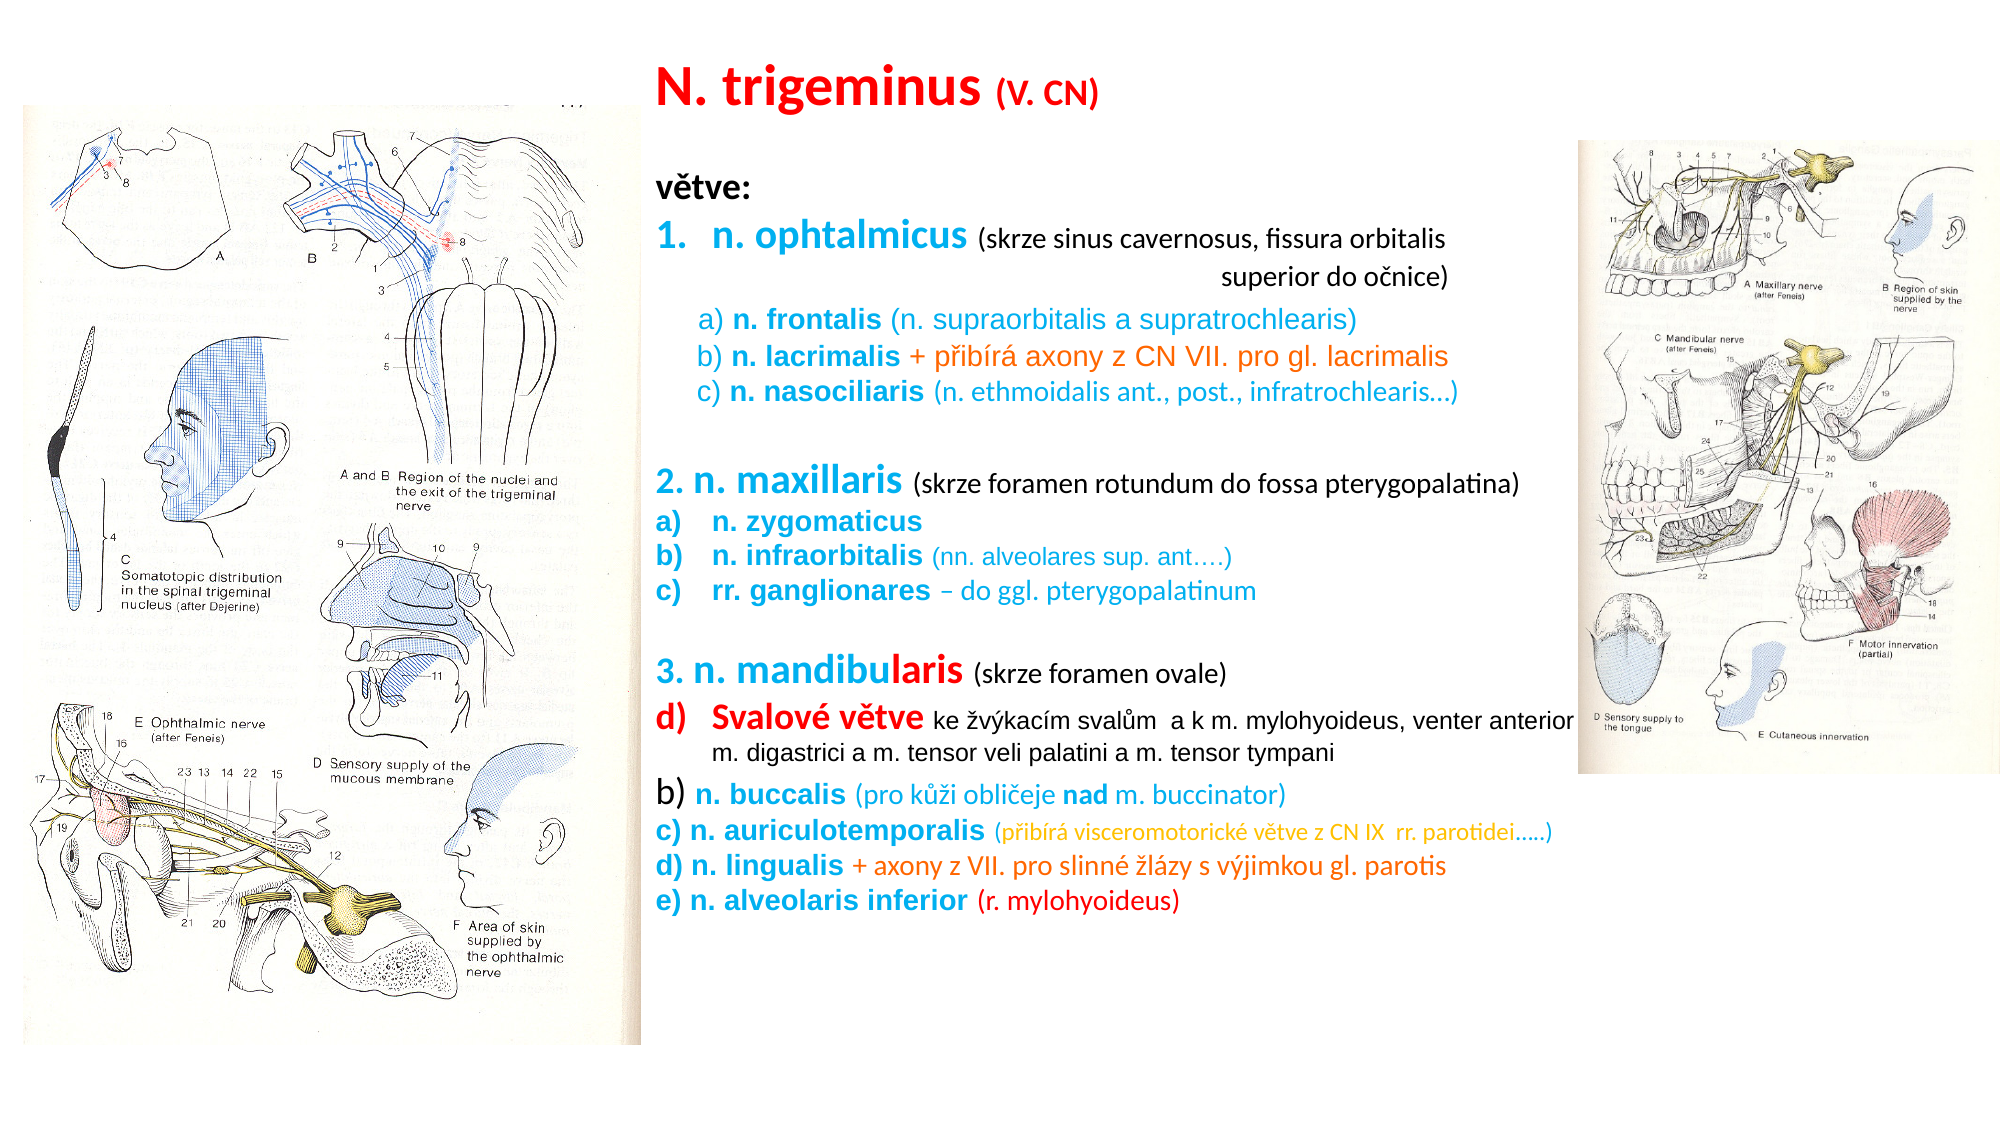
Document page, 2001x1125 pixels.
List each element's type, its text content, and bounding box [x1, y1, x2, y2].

text_box N. trigeminus (V. CN) větve: n. ophtalmicus (skrze sinus cavernosus, fissura orbitalis superior do očnice) a) n. frontalis (n. supraorbitalis a supratrochlearis) b) n. lacrimalis + přibírá axony z CN VII. pro gl. lacrimalis c) n. nasociliaris (n. ethmoidalis ant., post., infratrochlearis…) 2. n. maxillaris (skrze foramen rotundum do fossa pterygopalatina) n. zygomaticus n. infraorbitalis (nn. alveolares sup. ant….) rr. ganglionares – do ggl. pterygopalatinum 3. n. mandibularis (skrze foramen ovale) Svalové větve ke žvýkacím svalům a k m. mylohyoideus, venter anterior m. digastrici a m. tensor veli palatini a m. tensor tympani b) n. buccalis (pro kůži obličeje nad m. buccinator) c) n. auriculotemporalis (přibírá visceromotorické větve z CN IX rr. parotidei…..) d) n. lingualis + axony z VII. pro slinné žlázy s výjimkou gl. parotis e) n. alveolaris inferior (r. mylohyoideus) [640, 39, 1602, 969]
picture [23, 105, 641, 1045]
picture [1578, 140, 2000, 774]
